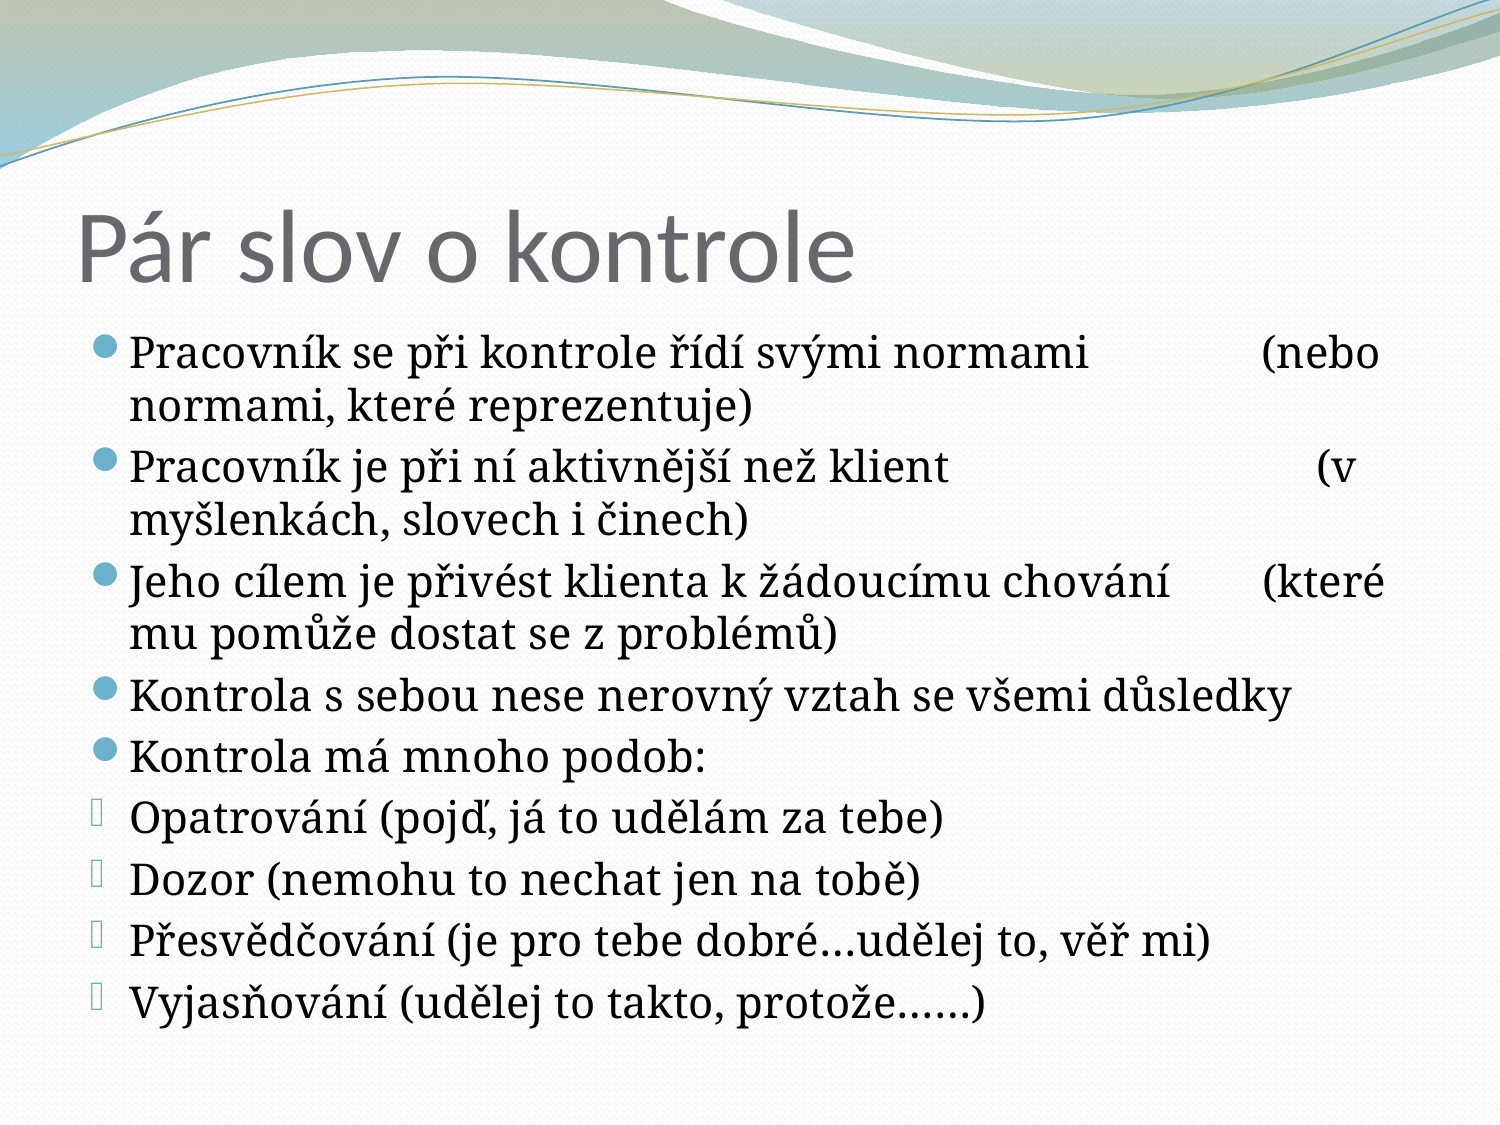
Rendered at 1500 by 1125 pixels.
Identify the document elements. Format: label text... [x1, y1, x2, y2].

list Pracovník se při kontrole řídí svými normami (nebo normami, které reprezentuje) Pracovník je při ní aktivnější než klient (v myšlenkách, slovech i činech) Jeho cílem je přivést klienta k žádoucímu chování (které mu pomůže dostat se z problémů) Kontrola s sebou nese nerovný vztah se všemi důsledky Kontrola má mnoho podob: Opatrování (pojď, já to udělám za tebe) Dozor (nemohu to nechat jen na tobě) Přesvědčování (je pro tebe dobré…udělej to, věř mi) Vyjasňování (udělej to takto, protože……) [75, 317, 1425, 1038]
title Pár slov o kontrole [75, 115, 1425, 303]
